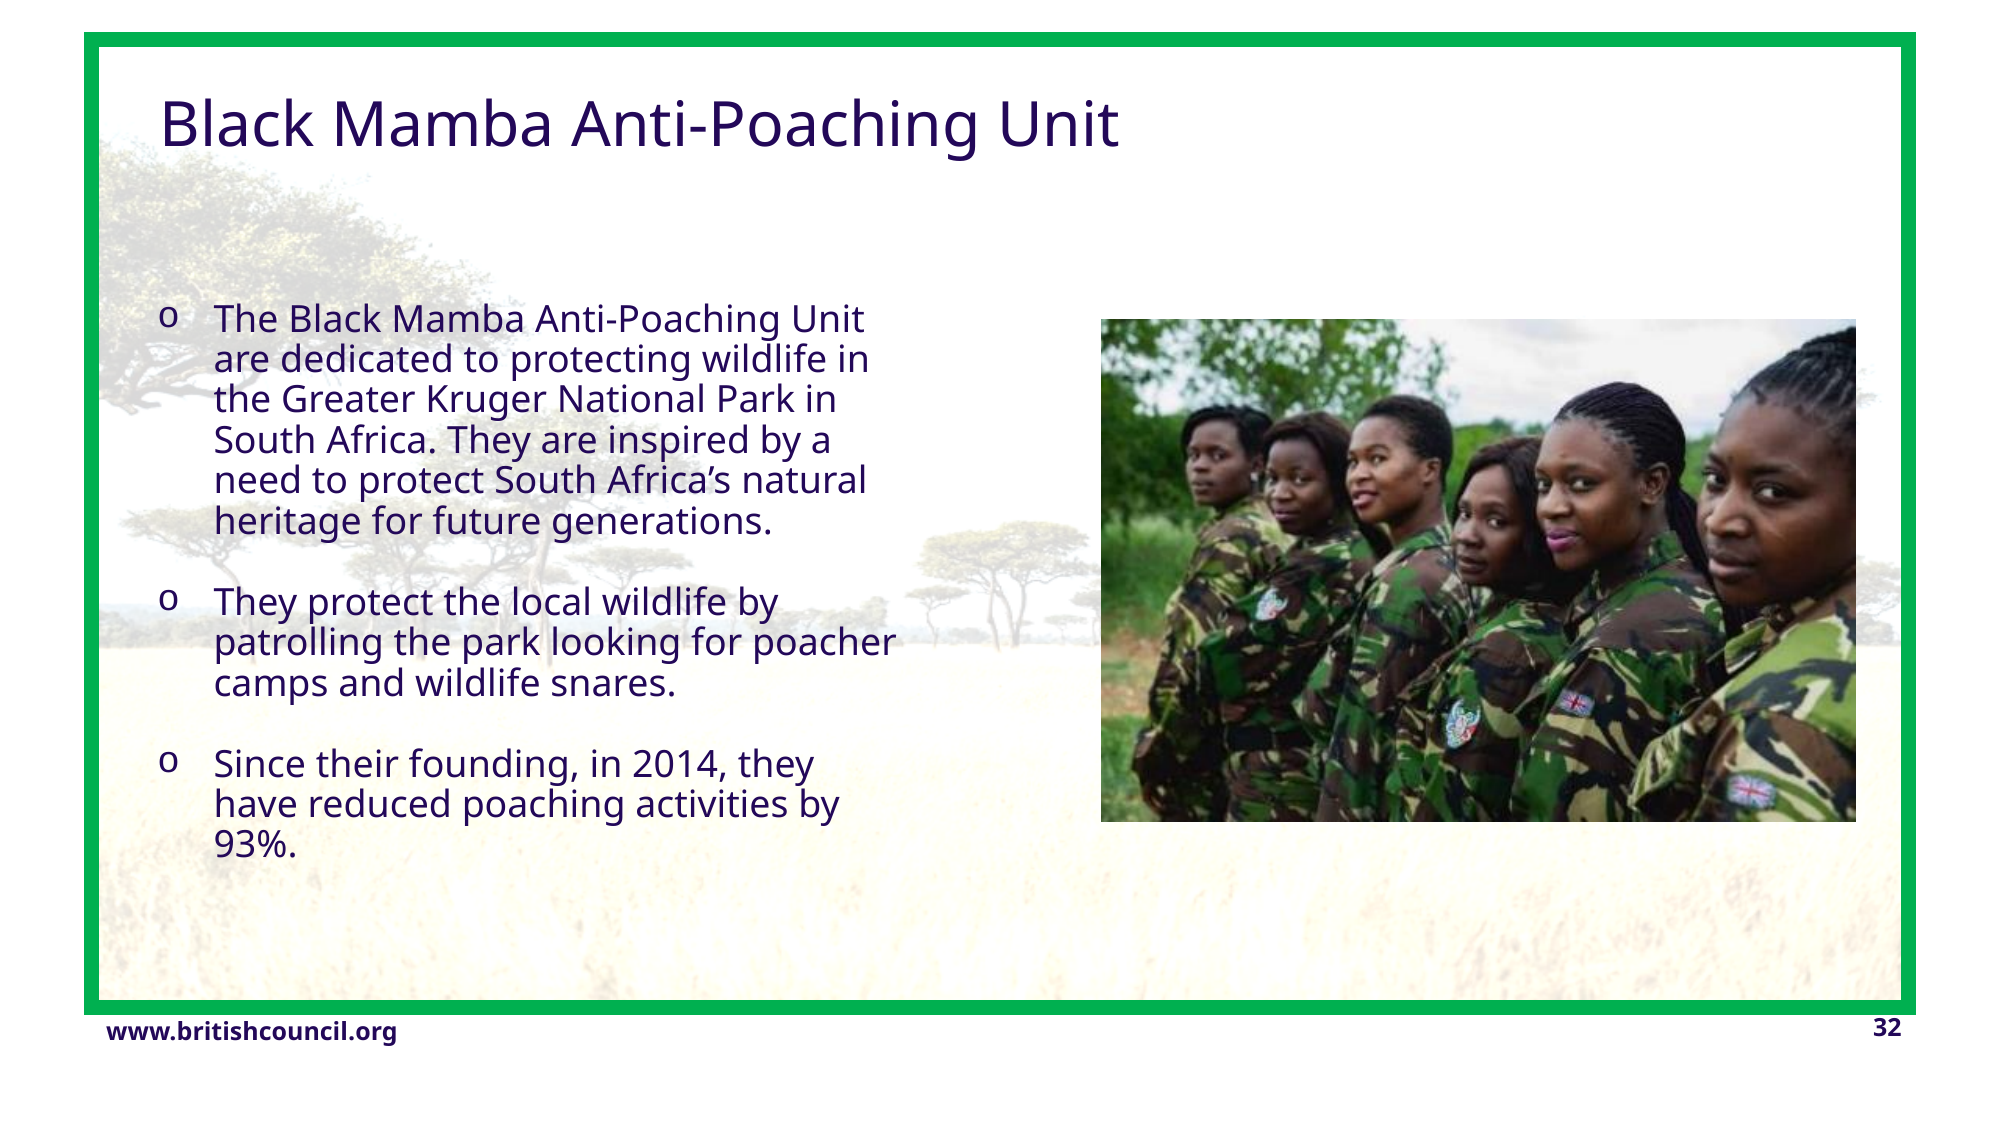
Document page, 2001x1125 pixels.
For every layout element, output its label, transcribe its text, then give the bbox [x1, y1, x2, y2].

picture [91, 9, 1909, 1008]
slide_number 32 [1818, 1015, 1902, 1046]
